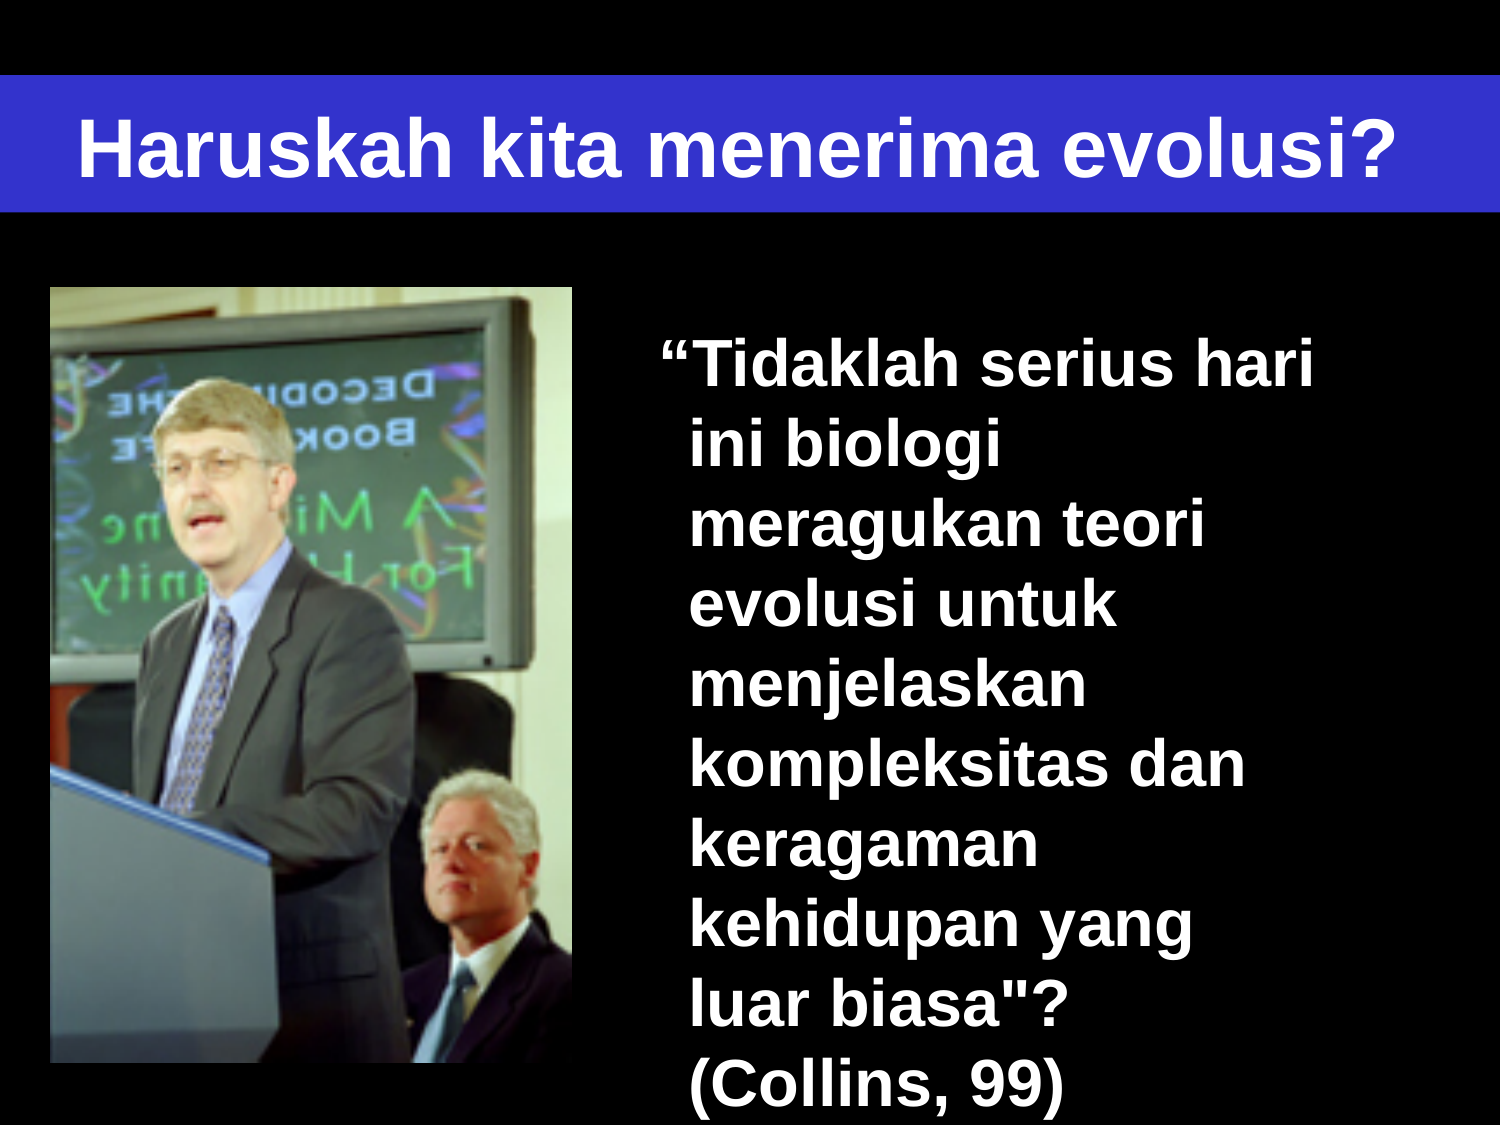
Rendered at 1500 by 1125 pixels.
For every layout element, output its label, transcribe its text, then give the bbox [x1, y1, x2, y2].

subtitle “Tidaklah serius hari ini biologi meragukan teori evolusi untuk menjelaskan kompleksitas dan keragaman kehidupan yang luar biasa"? (Collins, 99) [643, 312, 1350, 1125]
title Haruskah kita menerima evolusi? [0, 75, 1500, 213]
picture [49, 287, 572, 1063]
